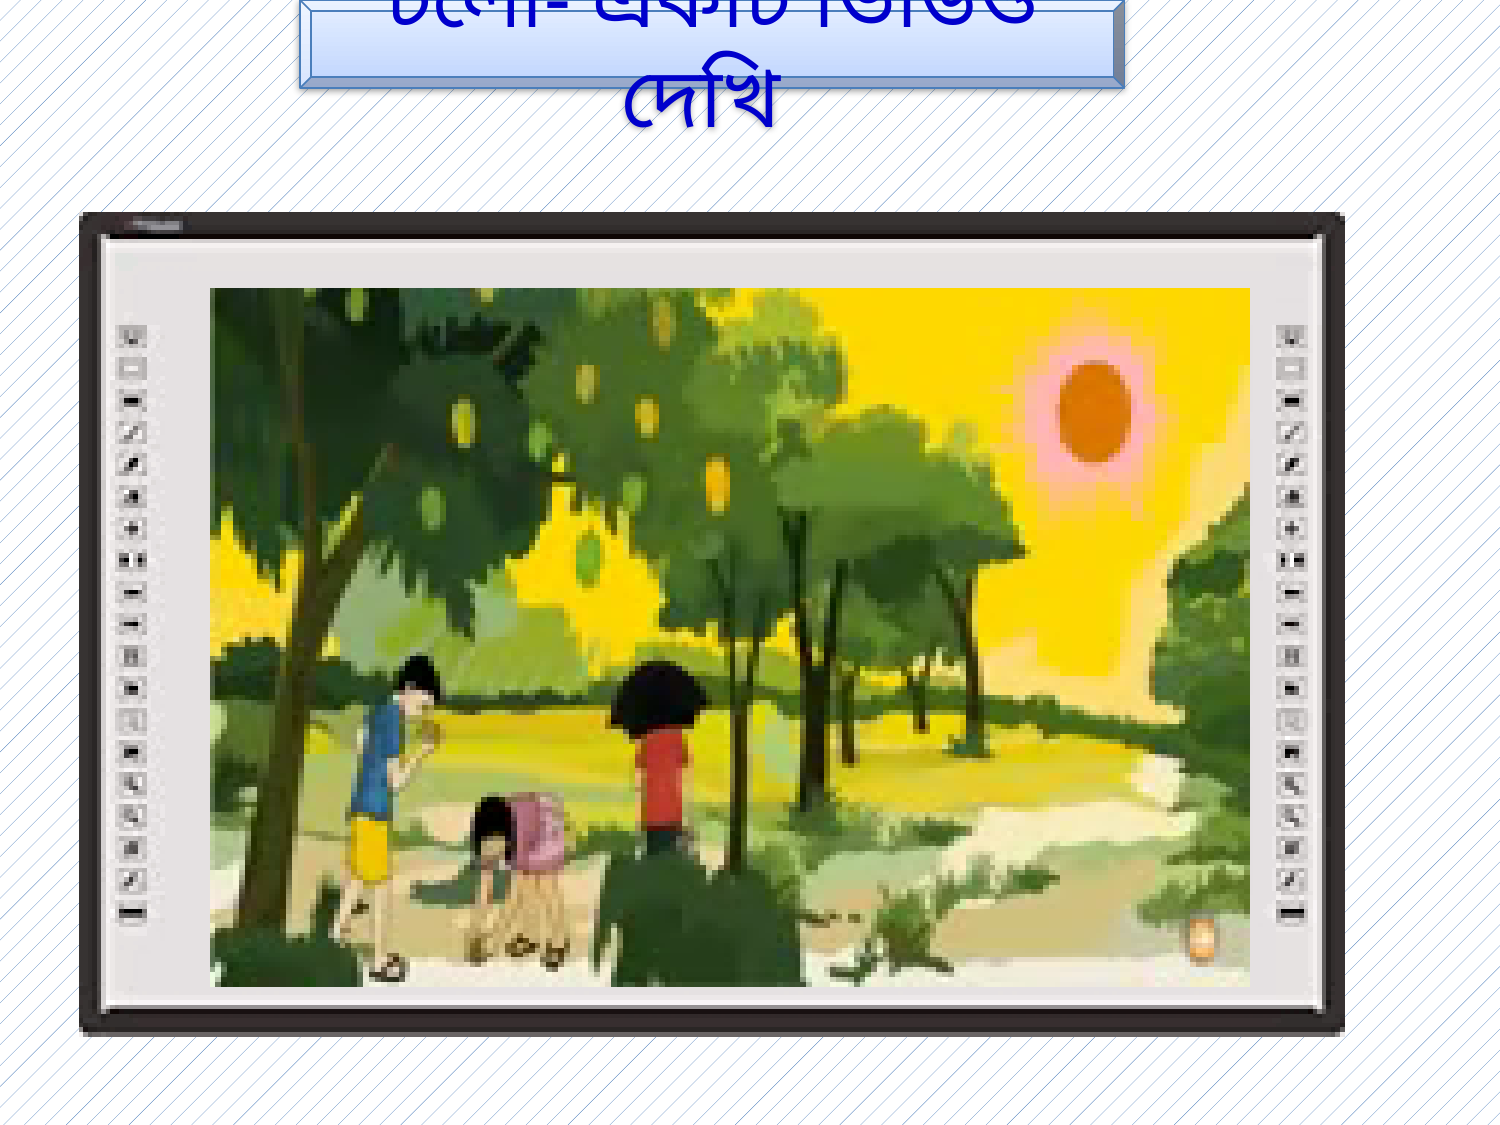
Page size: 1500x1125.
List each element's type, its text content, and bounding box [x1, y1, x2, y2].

picture [79, 212, 1346, 1037]
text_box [208, 287, 1251, 988]
text_box চলো- একটি ভিডিও দেখি [299, 0, 1126, 89]
